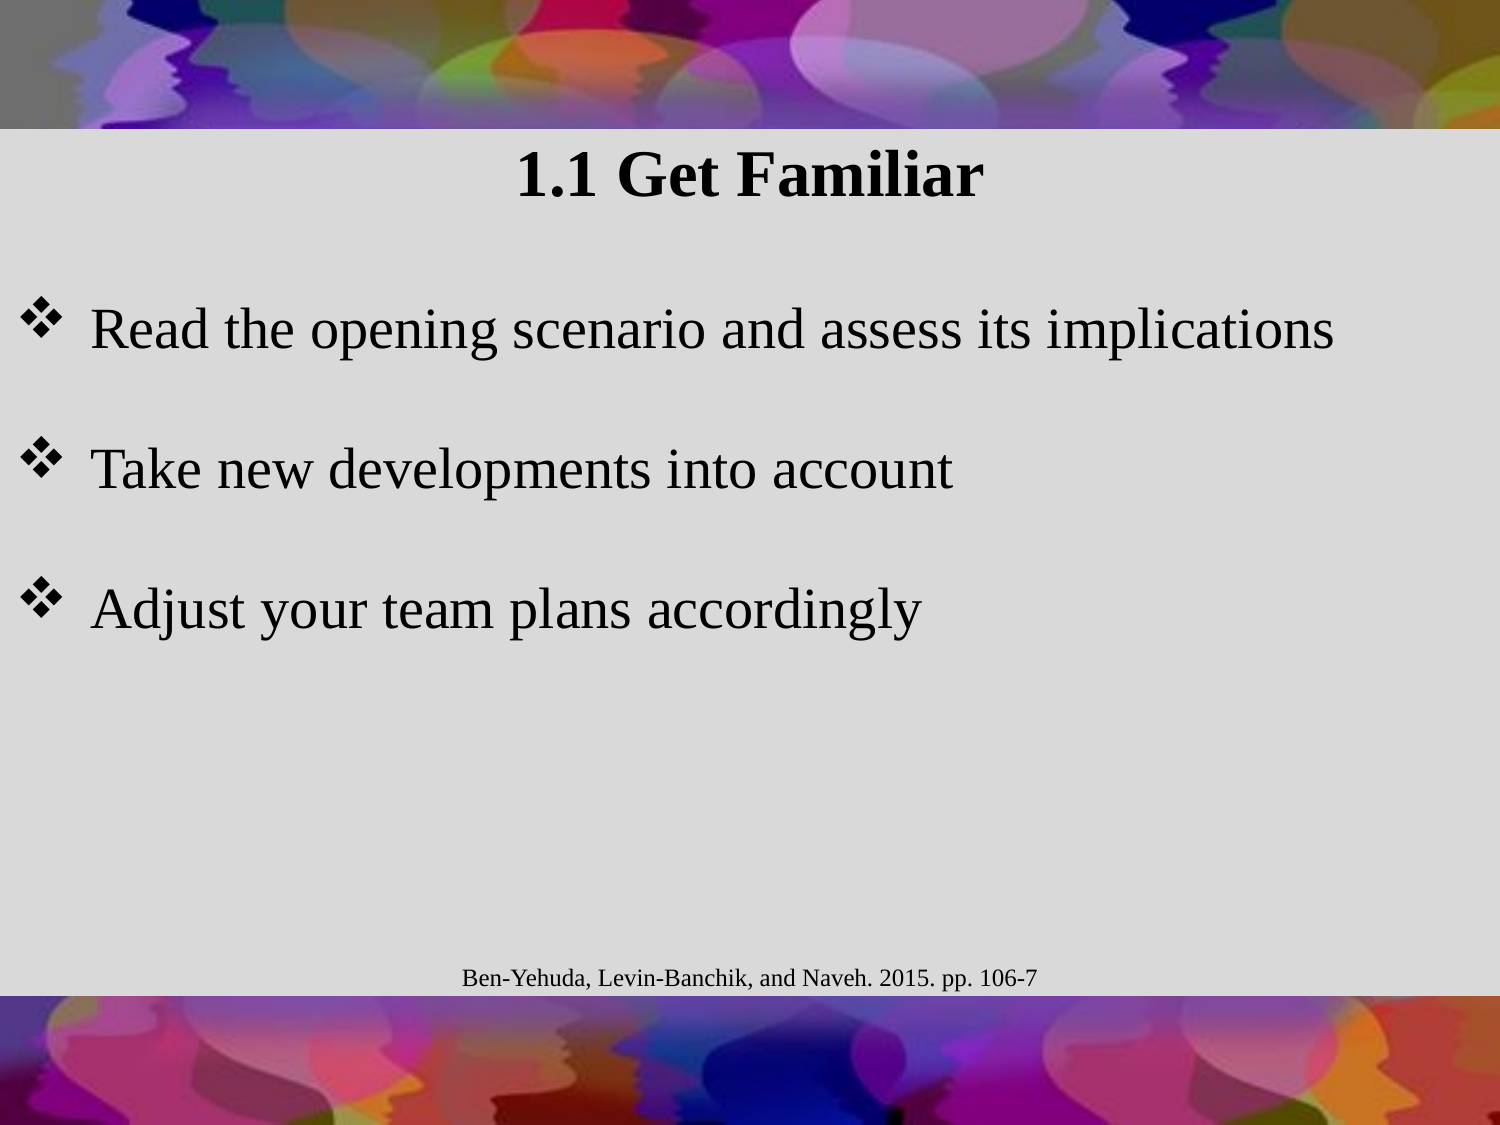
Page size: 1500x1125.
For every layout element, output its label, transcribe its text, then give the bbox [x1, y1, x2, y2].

text_box 1.1 Get Familiar Read the opening scenario and assess its implications Take new developments into account Adjust your team plans accordingly [0, 135, 1500, 788]
text_box Ben-Yehuda, Levin-Banchik, and Naveh. 2015. pp. 106-7 [0, 954, 1500, 995]
picture [0, 0, 1500, 130]
picture [0, 995, 1500, 1125]
